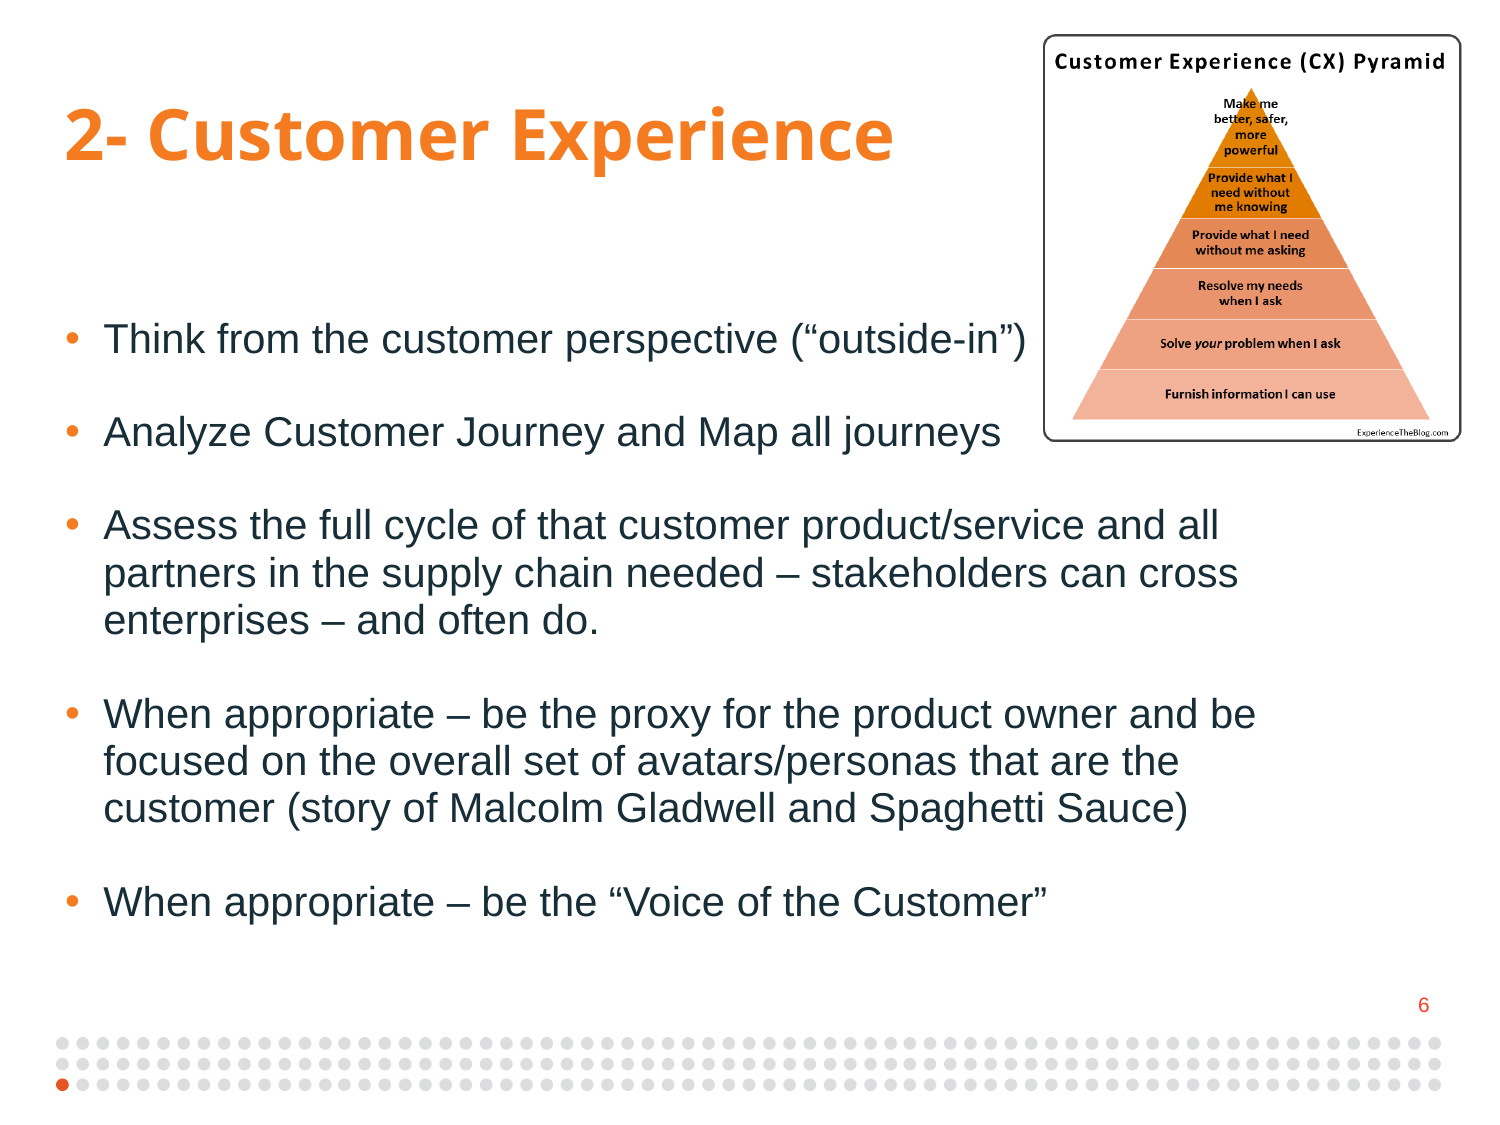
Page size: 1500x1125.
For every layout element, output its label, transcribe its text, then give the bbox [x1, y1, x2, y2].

list Think from the customer perspective (“outside-in”) Analyze Customer Journey and Map all journeys Assess the full cycle of that customer product/service and all partners in the supply chain needed – stakeholders can cross enterprises – and often do. When appropriate – be the proxy for the product owner and be focused on the overall set of avatars/personas that are the customer (story of Malcolm Gladwell and Spaghetti Sauce) When appropriate – be the “Voice of the Customer” [50, 307, 1325, 1006]
picture [56, 1037, 1441, 1091]
picture [1039, 31, 1467, 447]
title 2- Customer Experience [49, 75, 1034, 204]
